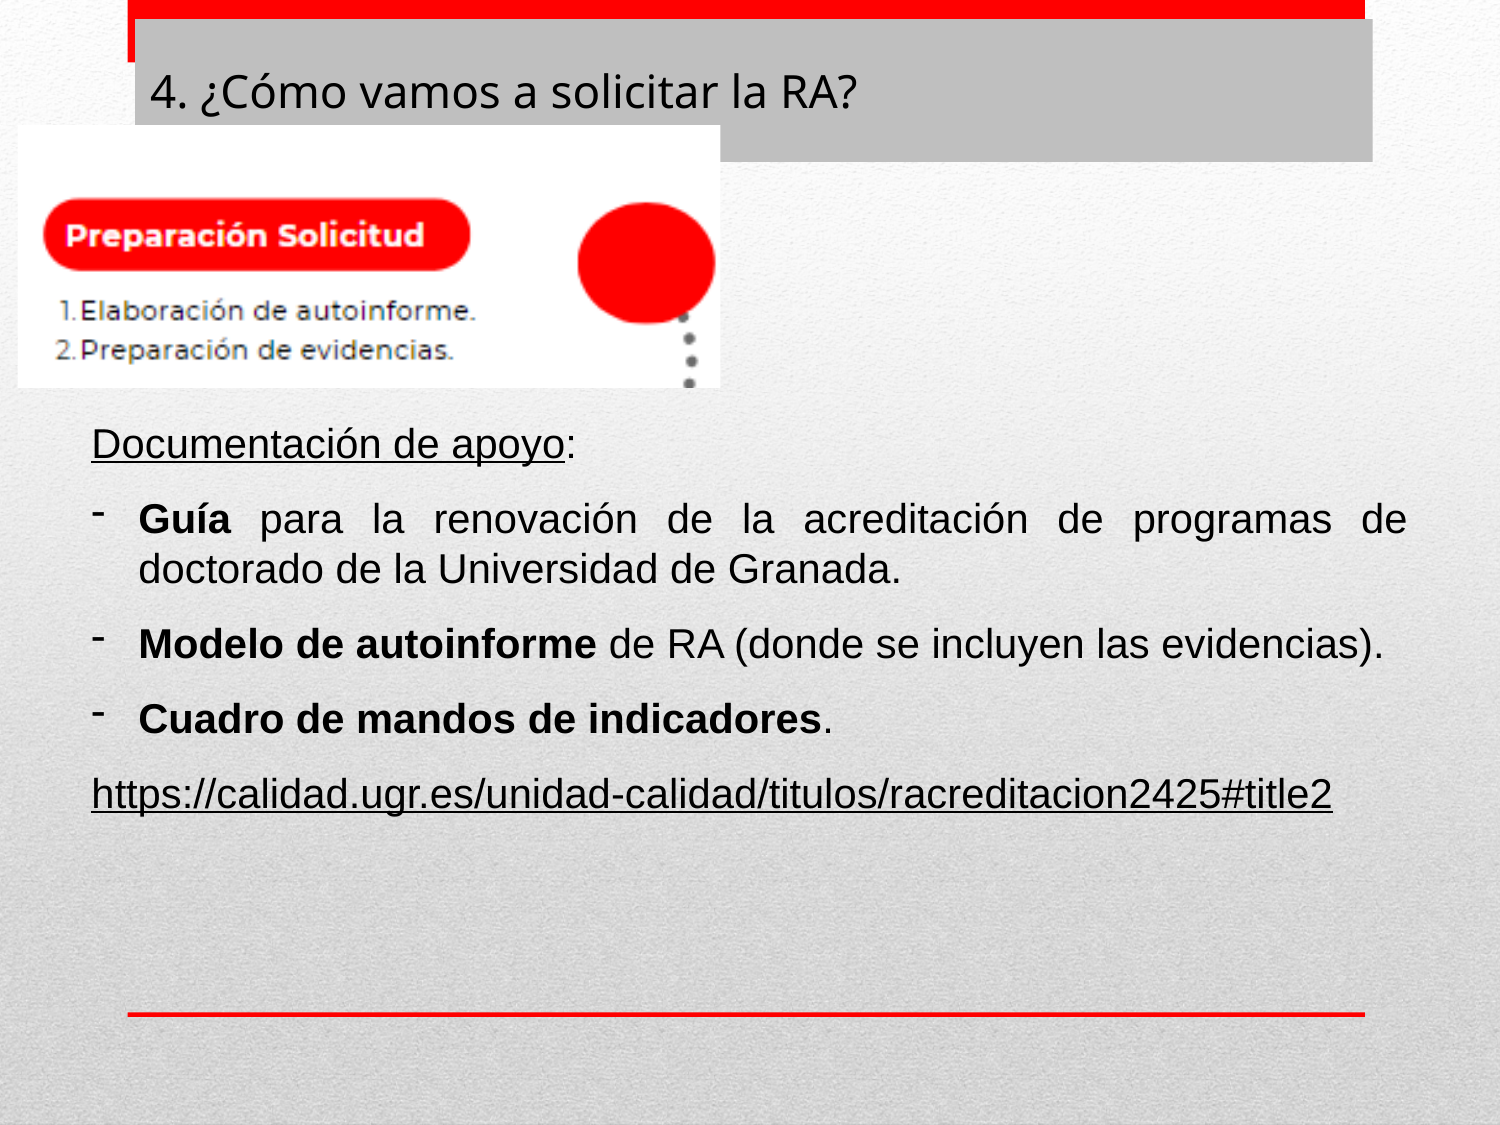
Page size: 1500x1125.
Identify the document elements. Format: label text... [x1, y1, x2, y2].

list 4. ¿Cómo vamos a solicitar la RA? [135, 19, 1373, 162]
picture [16, 124, 722, 388]
text_box Documentación de apoyo: Guía para la renovación de la acreditación de programas de doctorado de la Universidad de Granada. Modelo de autoinforme de RA (donde se incluyen las evidencias). Cuadro de mandos de indicadores. https://calidad.ugr.es/unidad-calidad/titulos/racreditacion2425#title2 [76, 409, 1424, 824]
